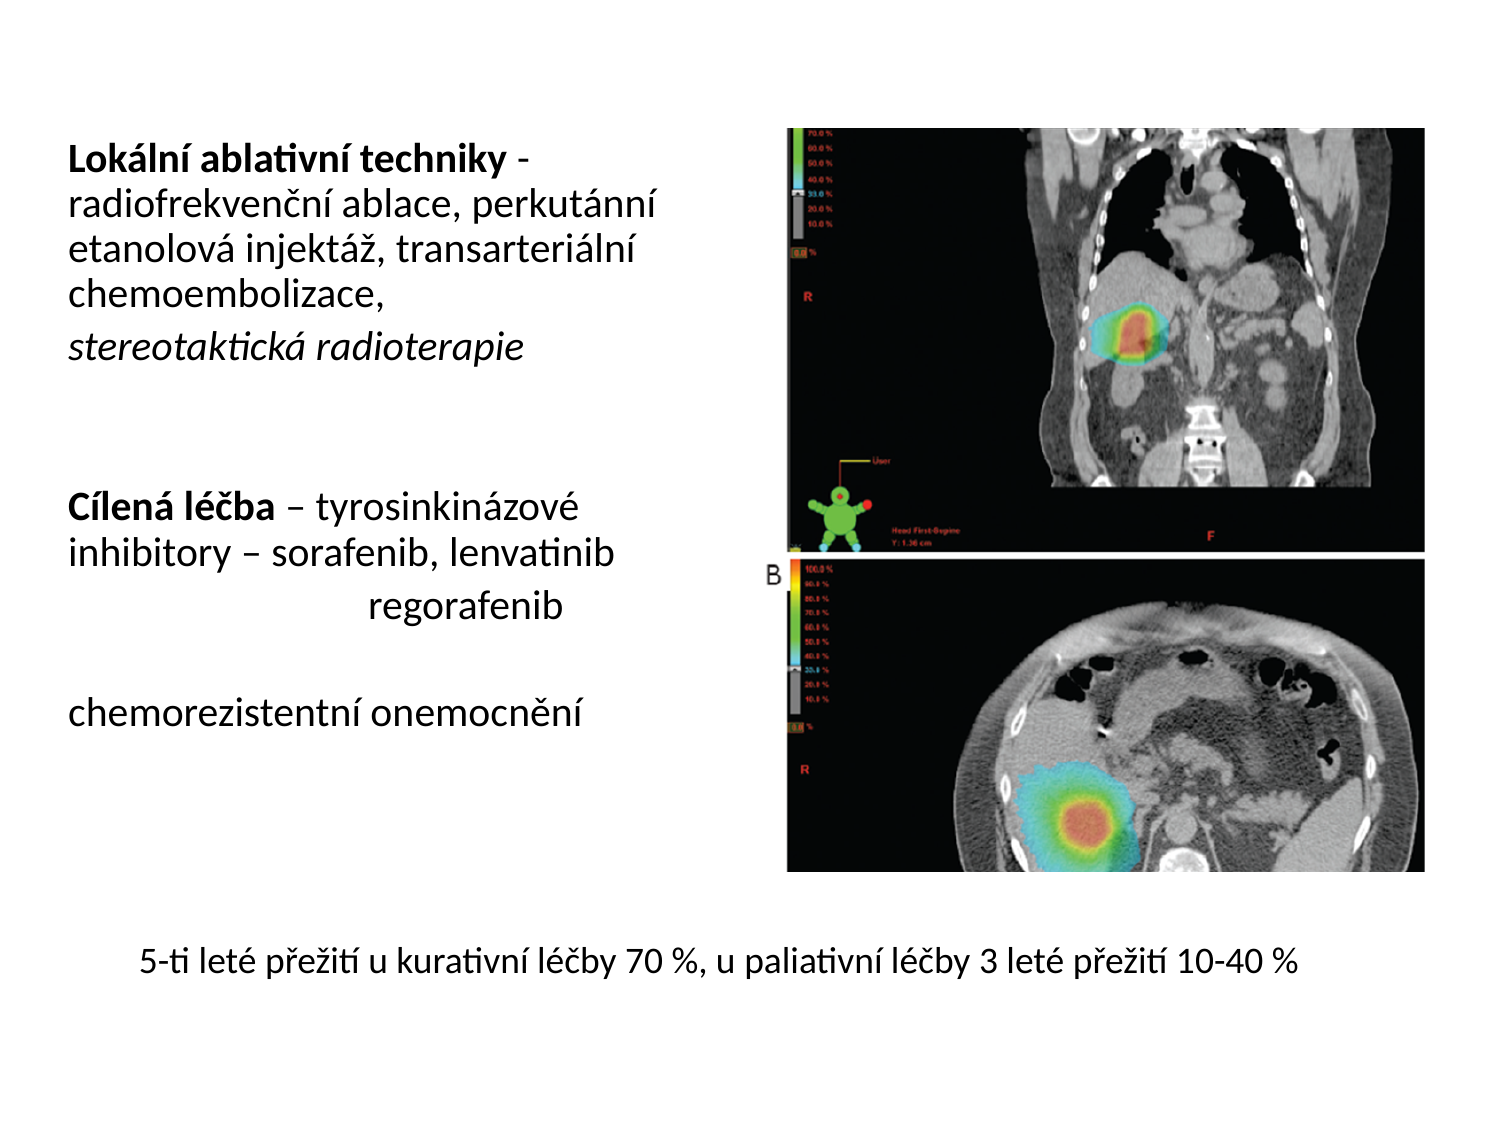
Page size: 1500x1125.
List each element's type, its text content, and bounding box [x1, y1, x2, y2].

picture [761, 128, 1425, 872]
text_box 5-ti leté přežití u kurativní léčby 70 %, u paliativní léčby 3 leté přežití 10-40 % [123, 928, 1425, 1034]
text_box Lokální ablativní techniky - radiofrekvenční ablace, perkutánní etanolová injektáž, transarteriální chemoembolizace, stereotaktická radioterapie Cílená léčba – tyrosinkinázové inhibitory – sorafenib, lenvatinib regorafenib chemorezistentní onemocnění [53, 128, 750, 997]
